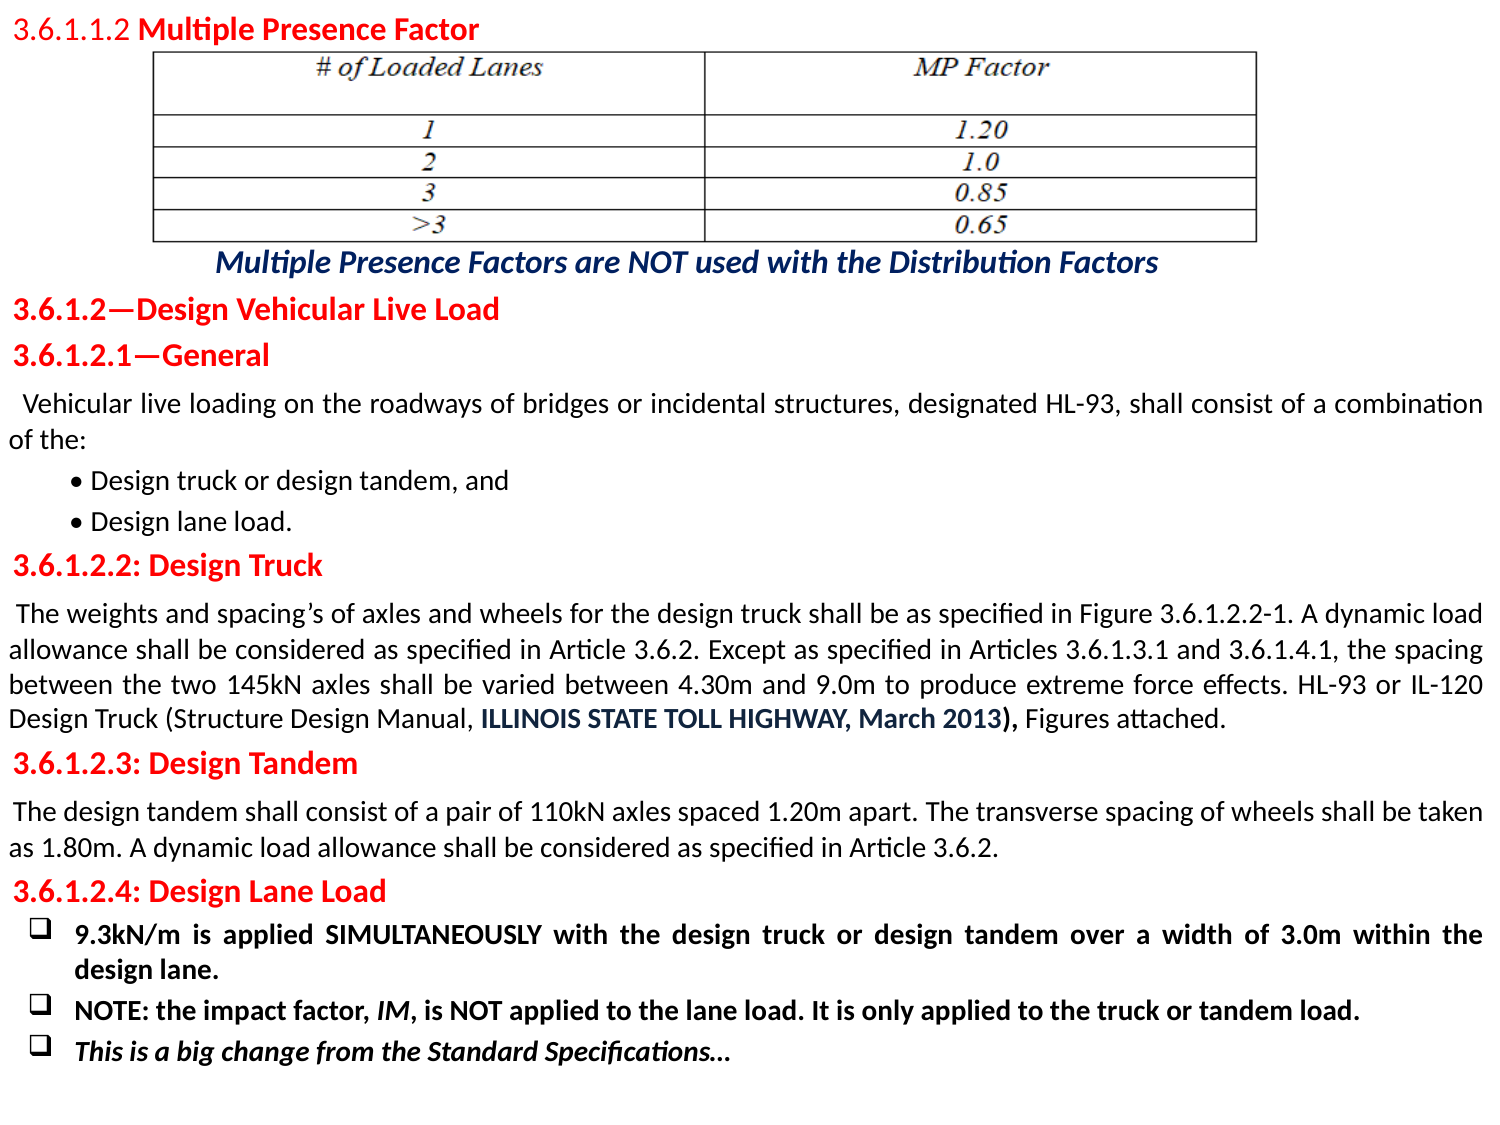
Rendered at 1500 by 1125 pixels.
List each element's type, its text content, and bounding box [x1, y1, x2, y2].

list 3.6.1.1.2 Multiple Presence Factor Multiple Presence Factors are NOT used with the Distribution Factors 3.6.1.2—Design Vehicular Live Load 3.6.1.2.1—General Vehicular live loading on the roadways of bridges or incidental structures, designated HL-93, shall consist of a combination of the: • Design truck or design tandem, and • Design lane load. 3.6.1.2.2: Design Truck The weights and spacing’s of axles and wheels for the design truck shall be as specified in Figure 3.6.1.2.2-1. A dynamic load allowance shall be considered as specified in Article 3.6.2. Except as specified in Articles 3.6.1.3.1 and 3.6.1.4.1, the spacing between the two 145kN axles shall be varied between 4.30m and 9.0m to produce extreme force effects. HL-93 or IL-120 Design Truck (Structure Design Manual, ILLINOIS STATE TOLL HIGHWAY, March 2013), Figures attached. 3.6.1.2.3: Design Tandem The design tandem shall consist of a pair of 110kN axles spaced 1.20m apart. The transverse spacing of wheels shall be taken as 1.80m. A dynamic load allowance shall be considered as specified in Article 3.6.2. 3.6.1.2.4: Design Lane Load 9.3kN/m is applied SIMULTANEOUSLY with the design truck or design tandem over a width of 3.0m within the design lane. NOTE: the impact factor, IM, is NOT applied to the lane load. It is only applied to the truck or tandem load. This is a big change from the Standard Specifications… [0, 0, 1500, 1125]
picture [149, 49, 1263, 246]
